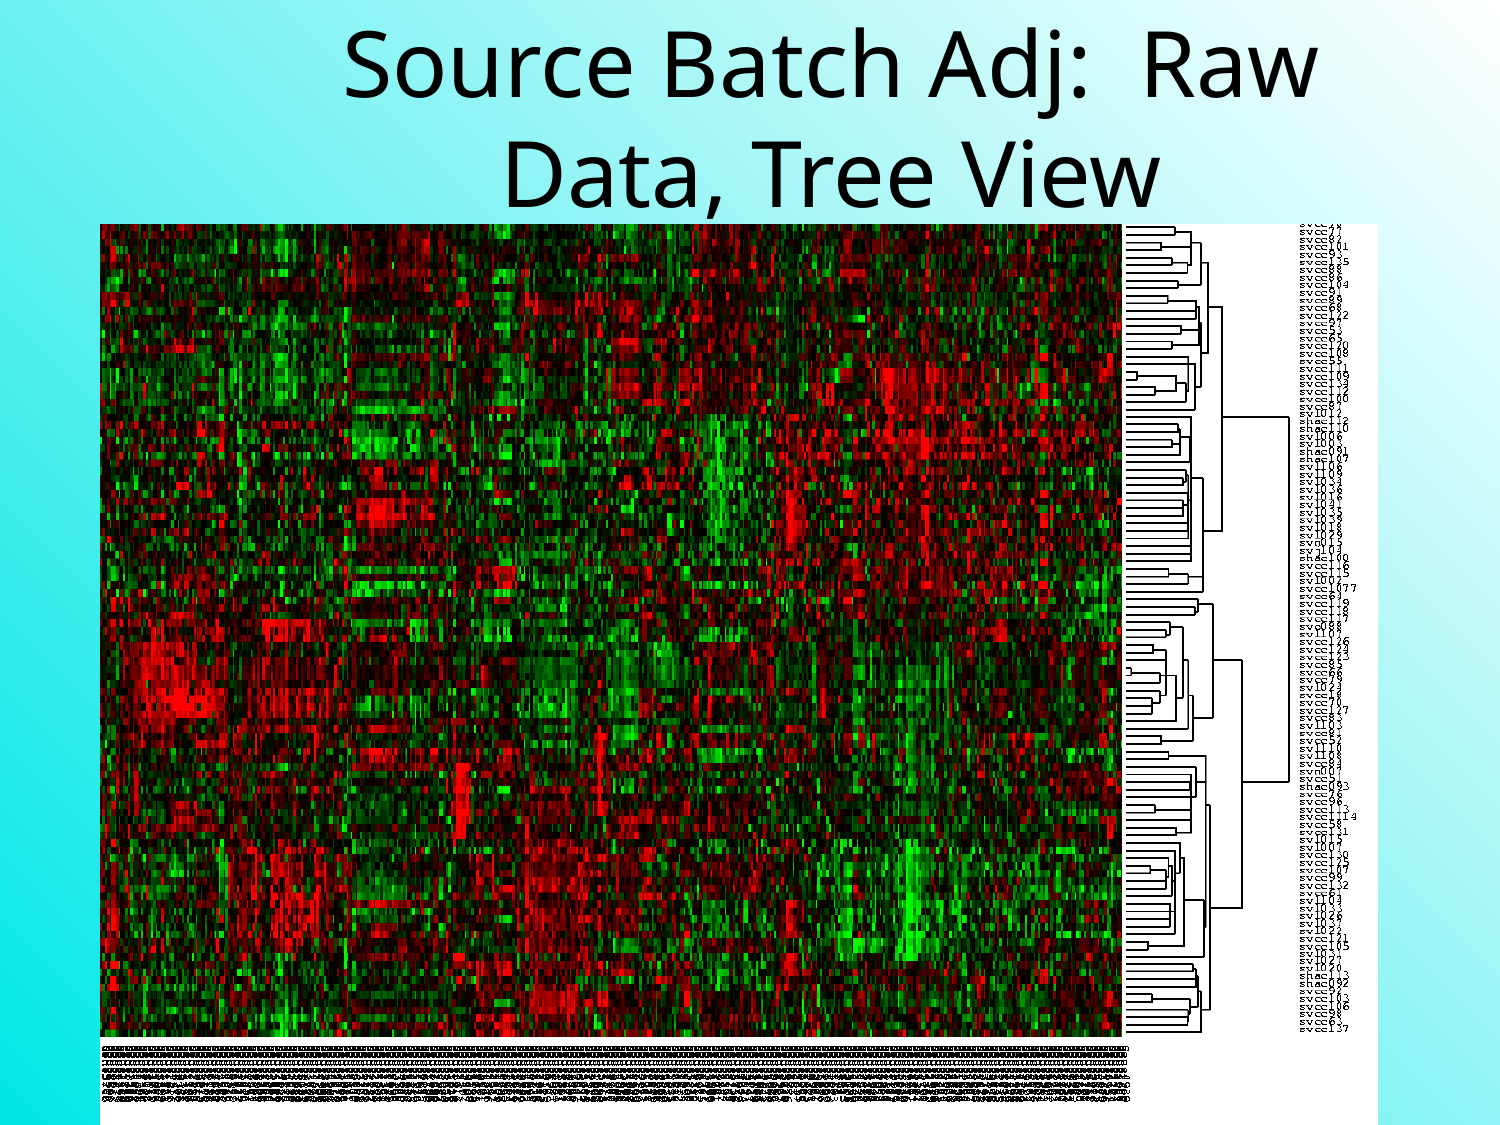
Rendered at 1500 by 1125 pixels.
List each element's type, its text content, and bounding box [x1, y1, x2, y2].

title Source Batch Adj: Raw Data, Tree View [225, 75, 1438, 156]
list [99, 224, 1378, 1125]
